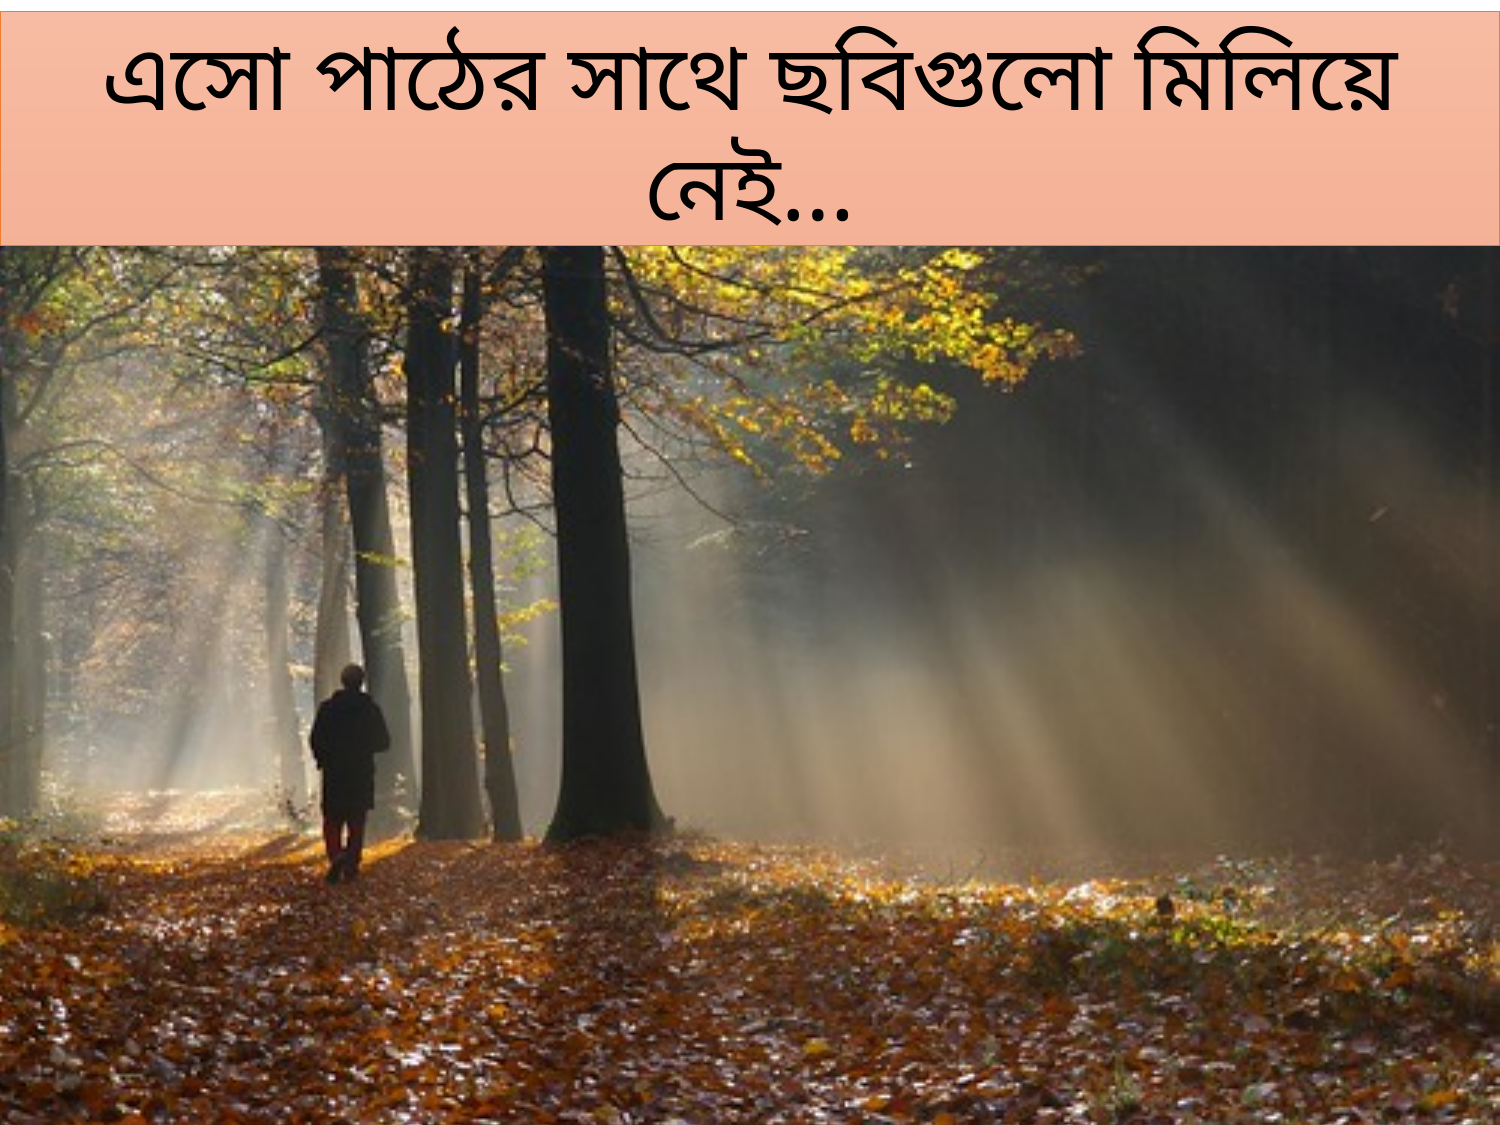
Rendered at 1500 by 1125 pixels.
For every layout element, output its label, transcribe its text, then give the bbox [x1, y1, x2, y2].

picture [0, 132, 1500, 1125]
text_box এসো পাঠের সাথে ছবিগুলো মিলিয়ে নেই… [0, 11, 1500, 137]
